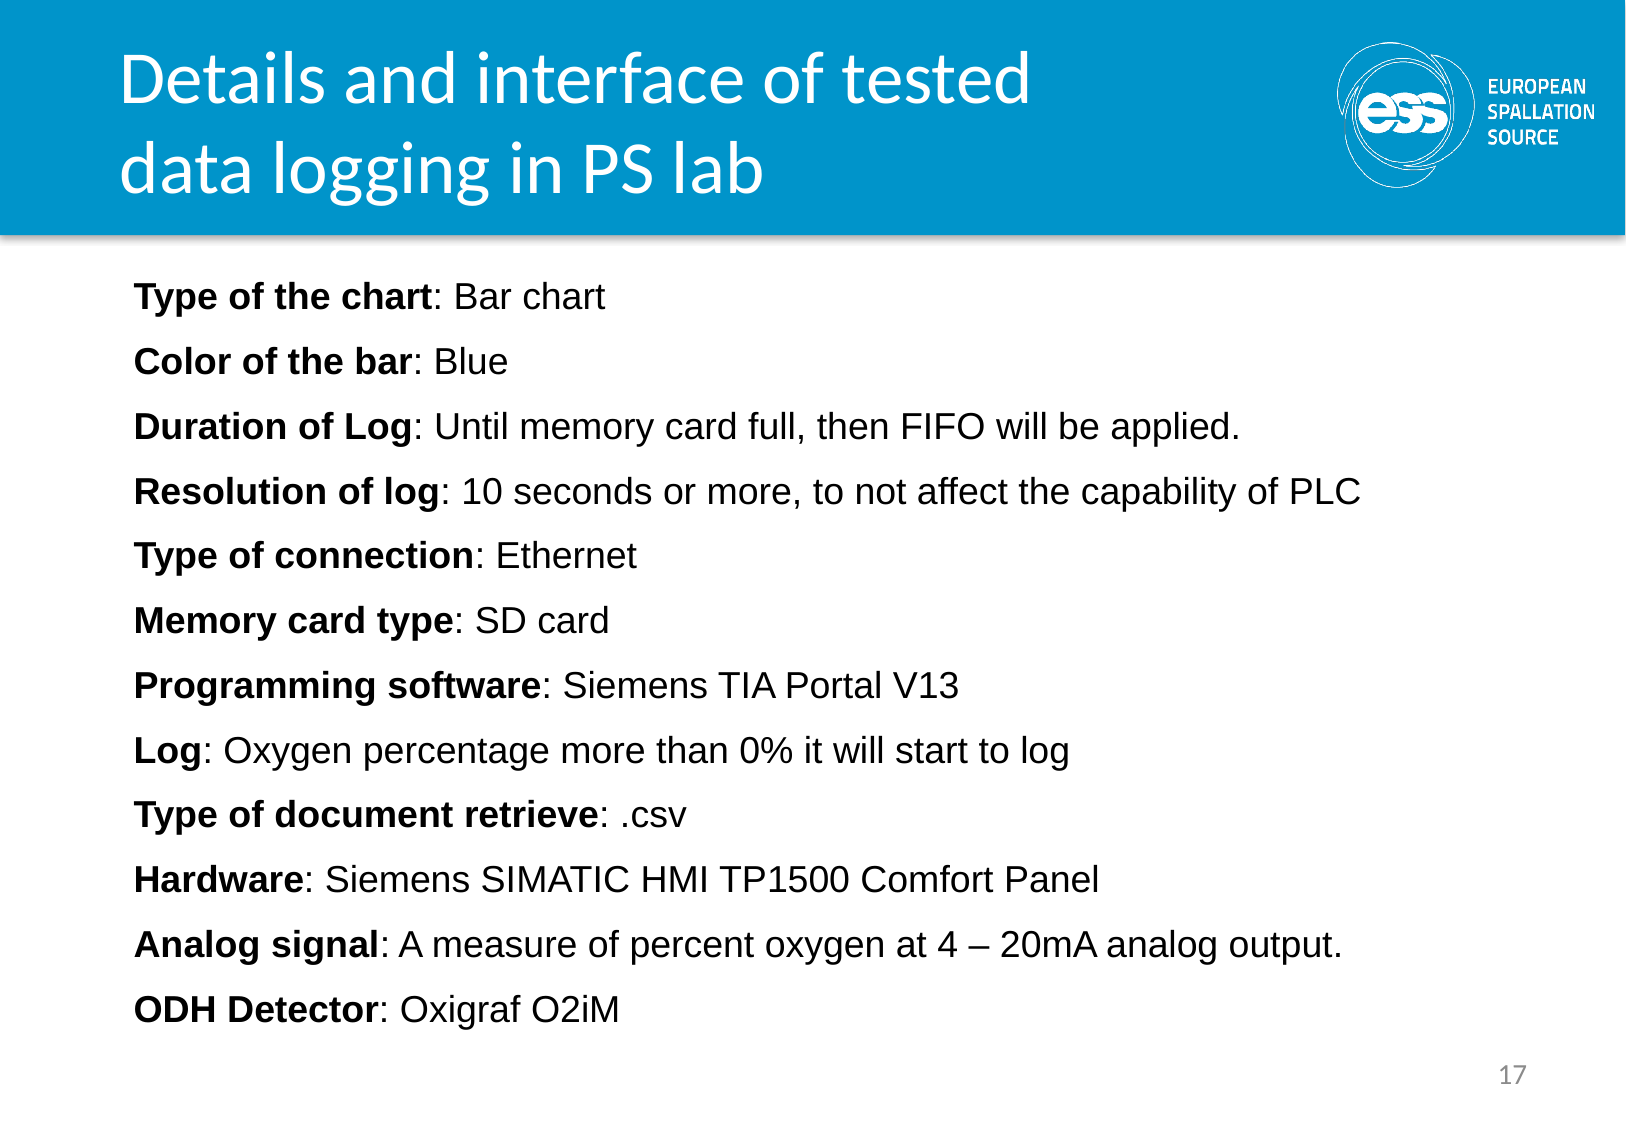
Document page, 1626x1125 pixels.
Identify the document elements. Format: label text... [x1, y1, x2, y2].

picture [1489, 105, 1496, 113]
picture [1584, 105, 1588, 118]
slide_number 17 [1164, 1042, 1544, 1103]
picture [1580, 80, 1585, 93]
picture [1511, 111, 1520, 118]
picture [1500, 130, 1510, 144]
picture [1526, 130, 1535, 144]
picture [1514, 79, 1522, 93]
picture [1543, 108, 1552, 118]
picture [1562, 79, 1571, 93]
picture [1490, 79, 1497, 93]
picture [1571, 105, 1581, 119]
picture [1500, 105, 1509, 118]
picture [1489, 137, 1496, 144]
picture [1534, 105, 1540, 118]
text_box Type of the chart: Bar chart Color of the bar: Blue Duration of Log: Until memory card full, then FIFO will be applied. Resolution of log: 10 seconds or more, to not affect the capability of PLC Type of connection: Ethernet Memory card type: SD card Programming software: Siemens TIA Portal V13 Log: Oxygen percentage more than 0% it will start to log Type of document retrieve: .csv Hardware: Siemens SIMATIC HMI TP1500 Comfort Panel Analog signal: A measure of percent oxygen at 4 – 20mA analog output. ODH Detector: Oxigraf O2iM [118, 261, 1477, 1038]
title Details and interface of tested data logging in PS lab [102, 0, 1181, 237]
picture [1524, 105, 1530, 118]
picture [1575, 79, 1579, 93]
picture [1554, 105, 1563, 118]
picture [1539, 79, 1548, 93]
picture [1515, 130, 1522, 144]
picture [1538, 130, 1546, 144]
picture [1503, 80, 1510, 93]
picture [1359, 93, 1447, 133]
picture [1526, 80, 1536, 93]
picture [1551, 79, 1559, 93]
